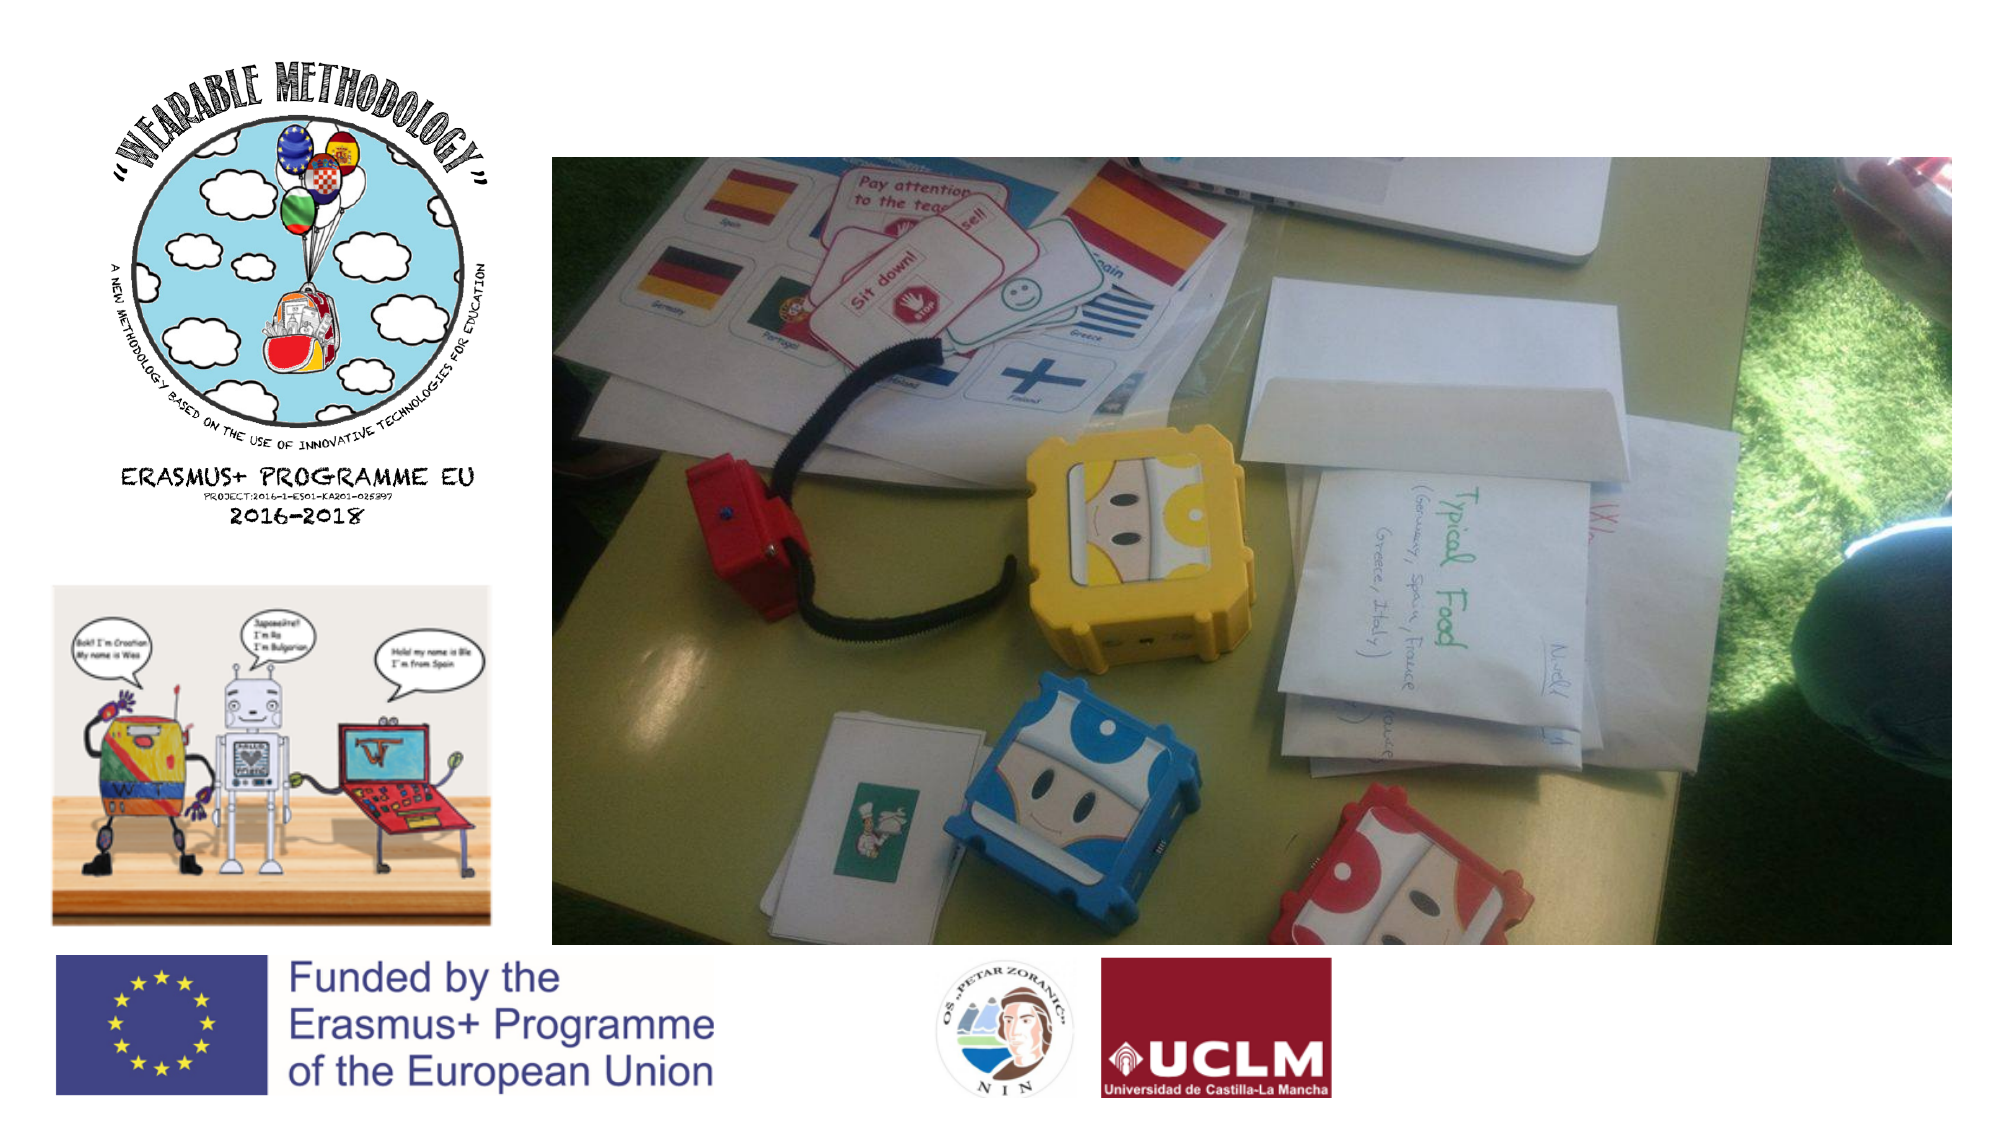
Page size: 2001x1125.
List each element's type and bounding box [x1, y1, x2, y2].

picture [552, 157, 1952, 945]
picture [54, 9, 531, 560]
picture [917, 955, 1352, 1098]
picture [35, 567, 511, 934]
picture [55, 955, 753, 1100]
